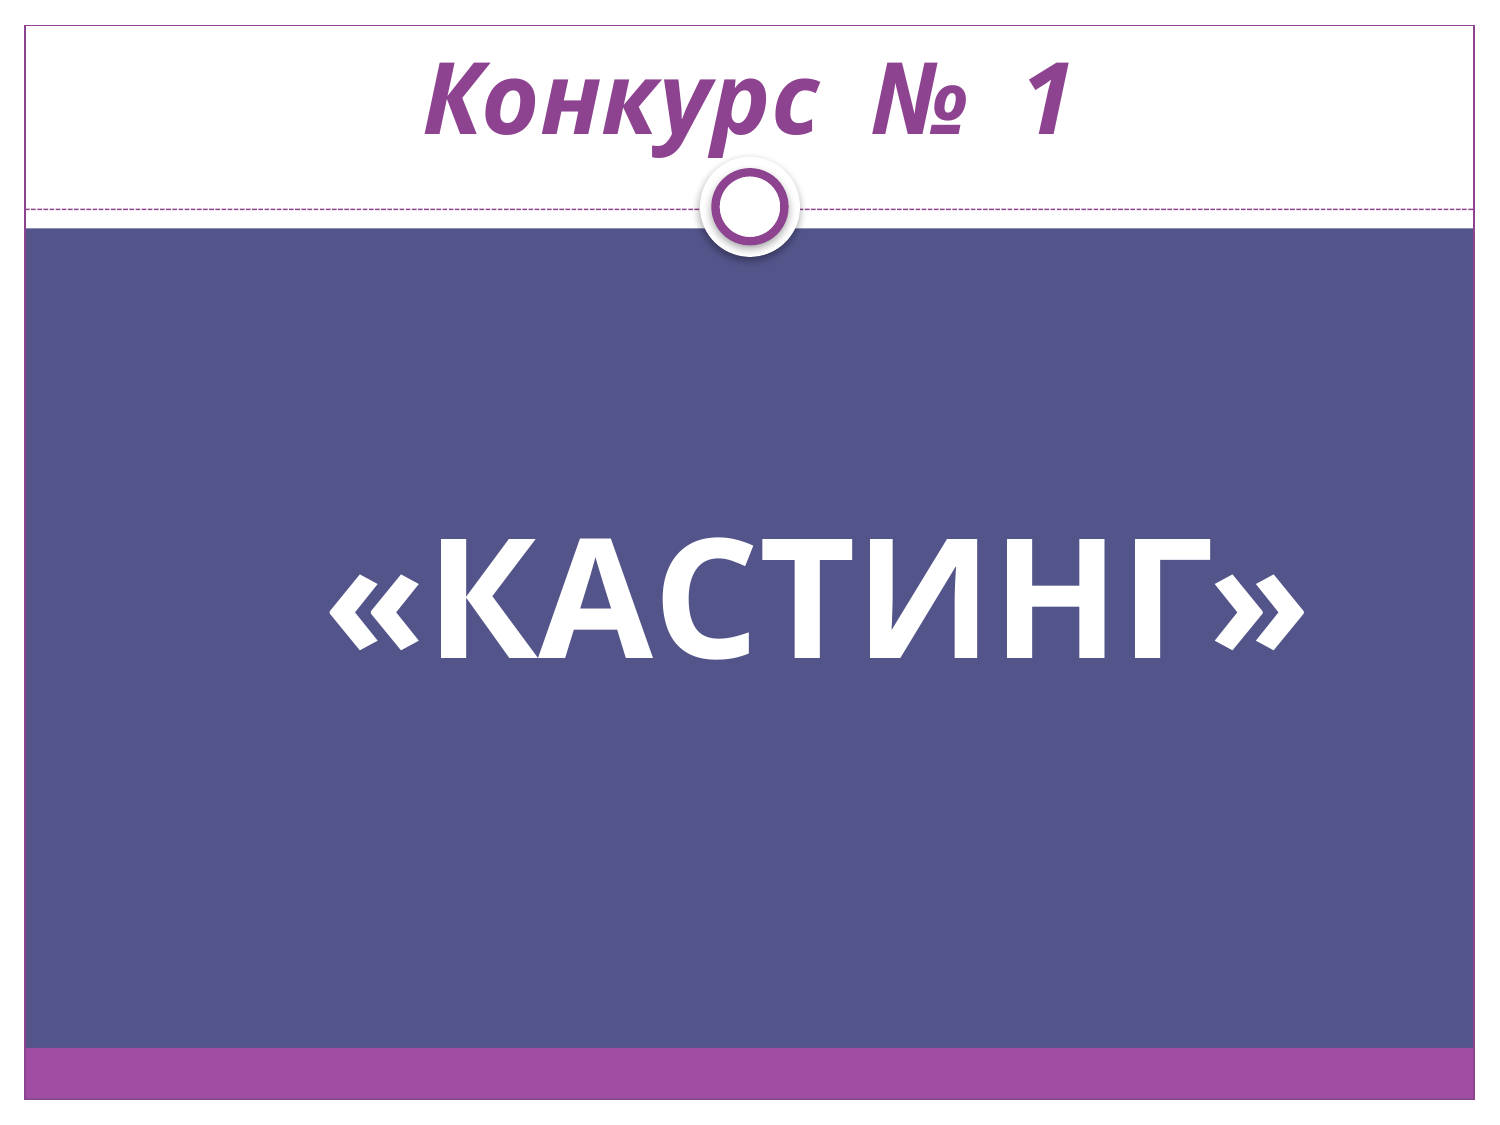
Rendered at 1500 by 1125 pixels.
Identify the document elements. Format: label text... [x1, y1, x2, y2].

list «КАСТИНГ» [49, 250, 1445, 1035]
title Конкурс № 1 [49, 37, 1450, 162]
